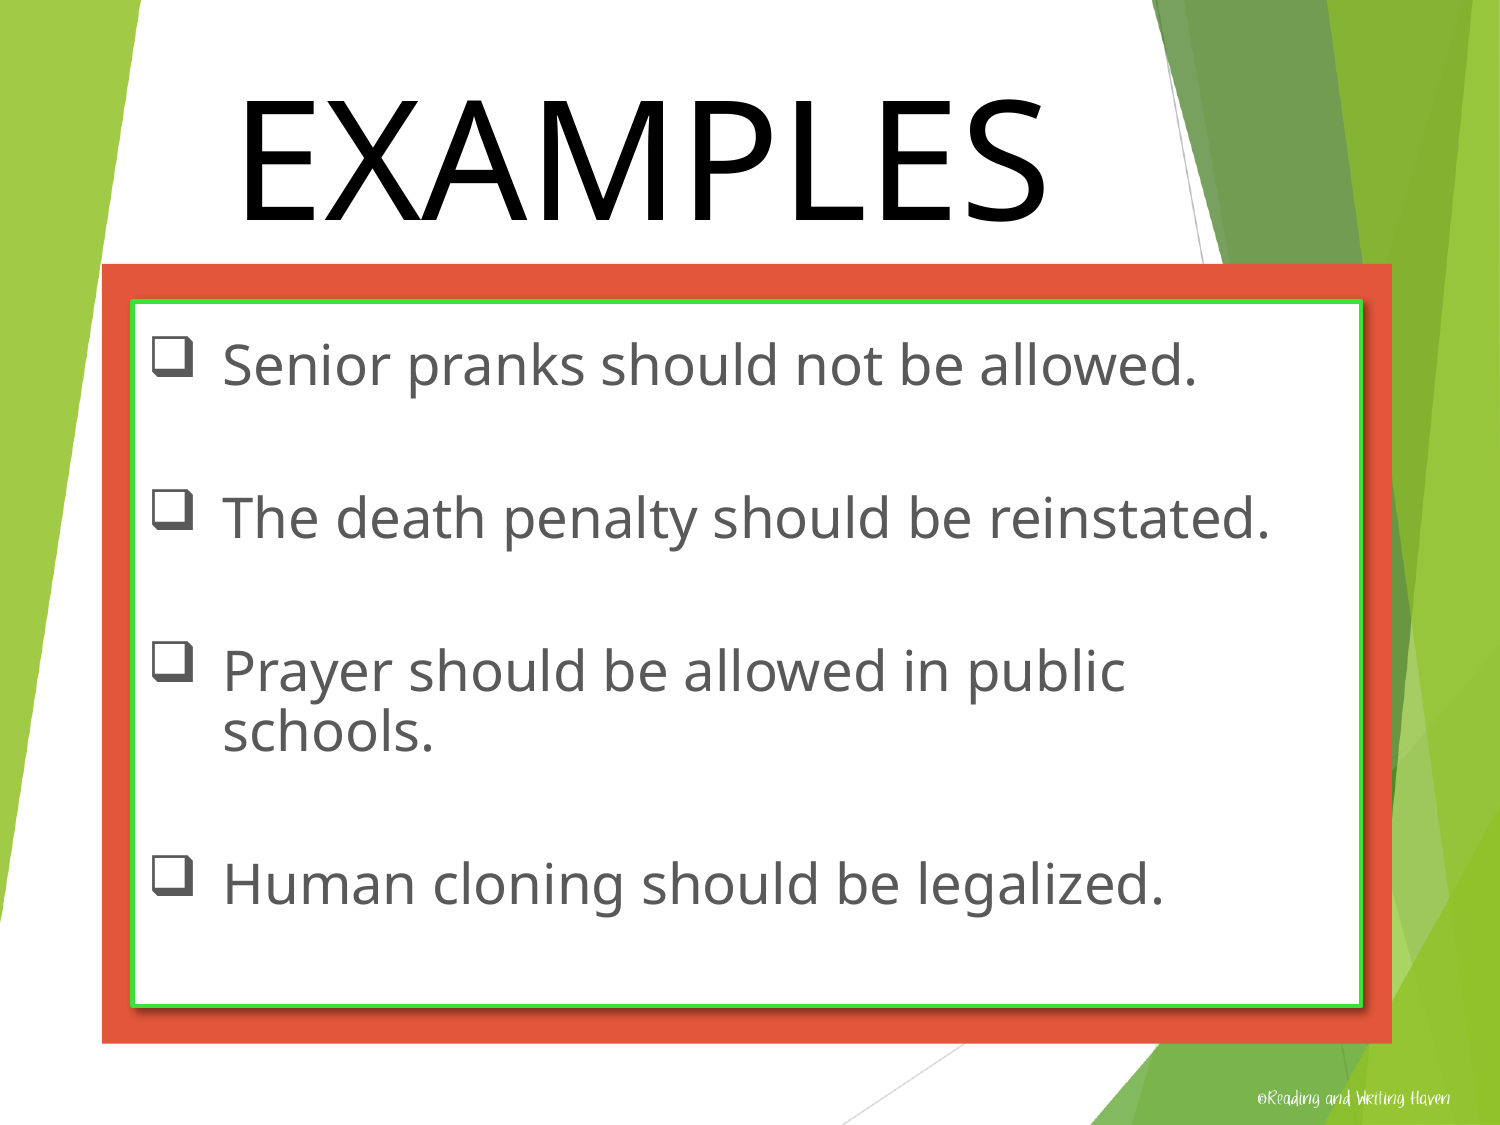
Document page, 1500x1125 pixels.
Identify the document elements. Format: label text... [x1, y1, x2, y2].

picture [0, 0, 1500, 1125]
subtitle Senior pranks should not be allowed. The death penalty should be reinstated. Prayer should be allowed in public schools. Human cloning should be legalized. [132, 301, 1362, 1007]
text_box [101, 264, 1392, 1044]
title Examples [0, 22, 1392, 264]
